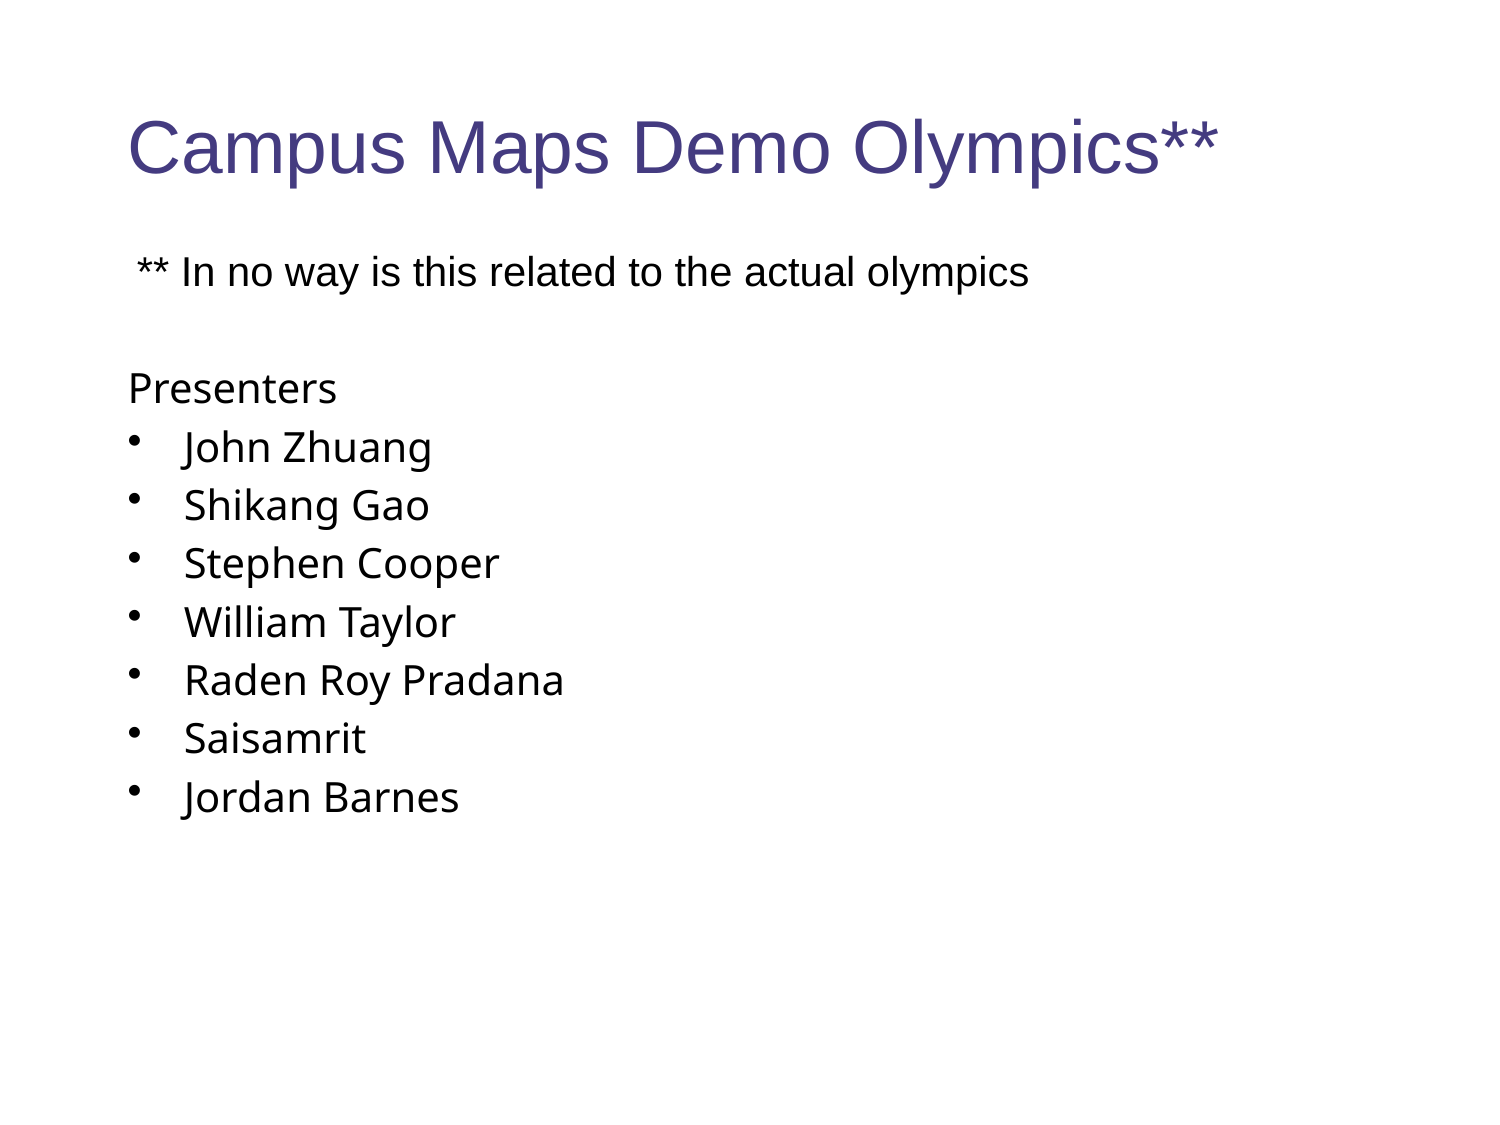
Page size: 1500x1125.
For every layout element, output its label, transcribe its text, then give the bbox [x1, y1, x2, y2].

title Campus Maps Demo Olympics** [112, 50, 1388, 237]
list ** In no way is this related to the actual olympics Presenters John Zhuang Shikang Gao Stephen Cooper William Taylor Raden Roy Pradana Saisamrit Jordan Barnes [112, 237, 1388, 975]
